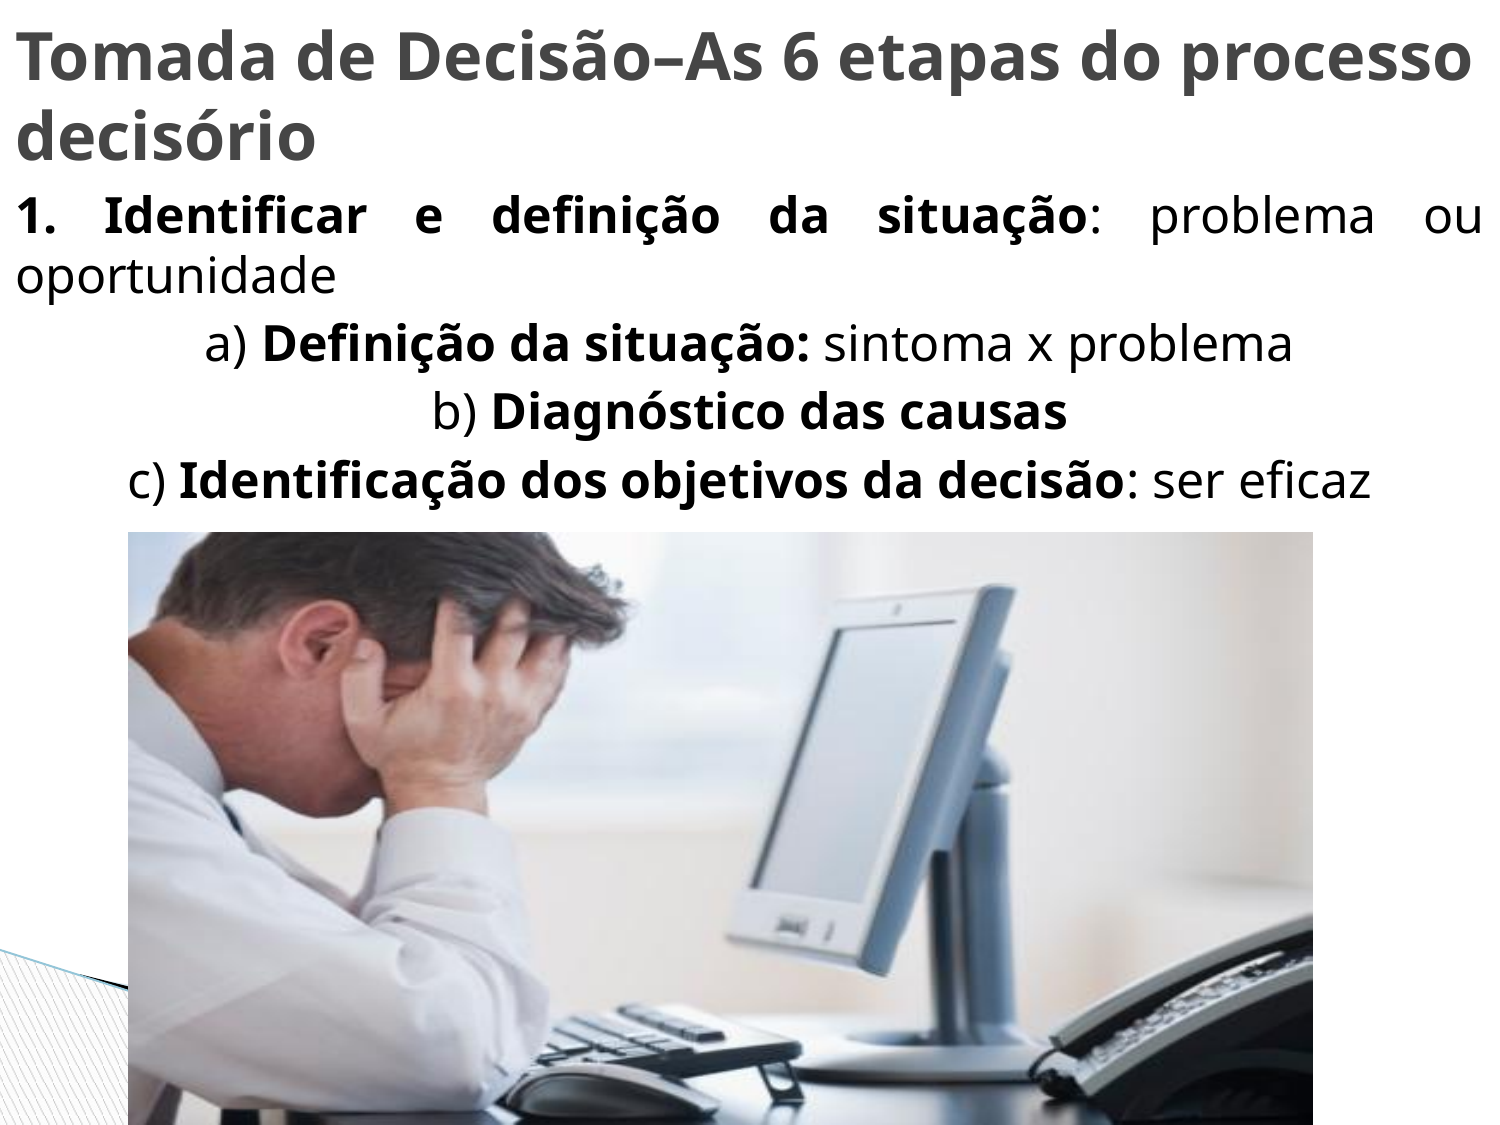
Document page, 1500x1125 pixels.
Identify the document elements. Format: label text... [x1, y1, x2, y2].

title Tomada de Decisão–As 6 etapas do processo decisório [0, 0, 1500, 188]
picture [128, 532, 1313, 1125]
list 1. Identificar e definição da situação: problema ou oportunidade a) Definição da situação: sintoma x problema b) Diagnóstico das causas c) Identificação dos objetivos da decisão: ser eficaz [0, 188, 1500, 918]
